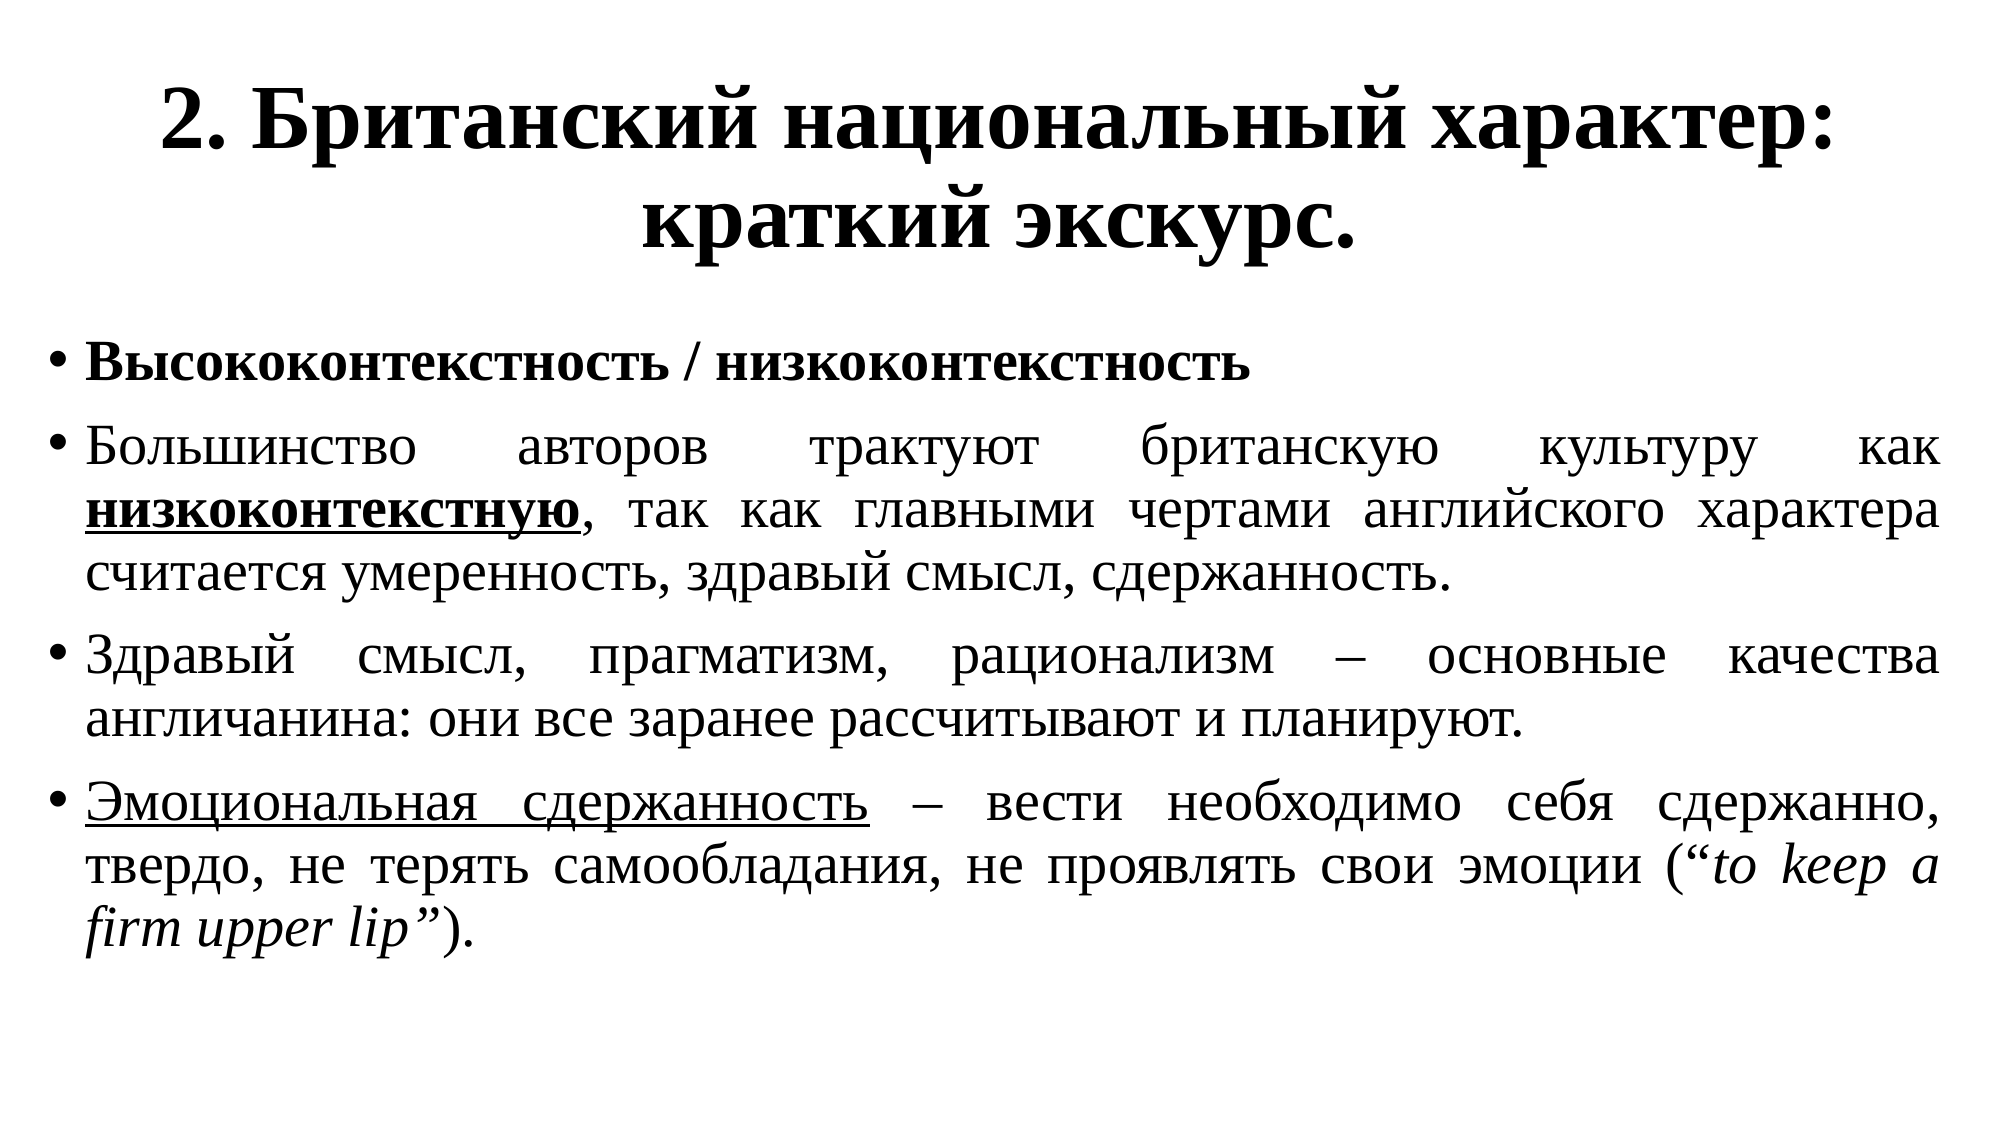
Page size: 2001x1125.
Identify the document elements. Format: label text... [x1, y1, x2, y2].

title 2. Британский национальный характер: краткий экскурс. [137, 59, 1863, 278]
list Высококонтекстность / низкоконтекстность Большинство авторов трактуют британскую культуру как низкоконтекстную, так как главными чертами английского характера считается умеренность, здравый смысл, сдержанность. Здравый смысл, прагматизм, рационализм – основные качества англичанина: они все заранее рассчитывают и планируют. Эмоциональная сдержанность – вести необходимо себя сдержанно, твердо, не терять самообладания, не проявлять свои эмоции (“to keep a firm upper lip”). [33, 322, 1956, 1094]
